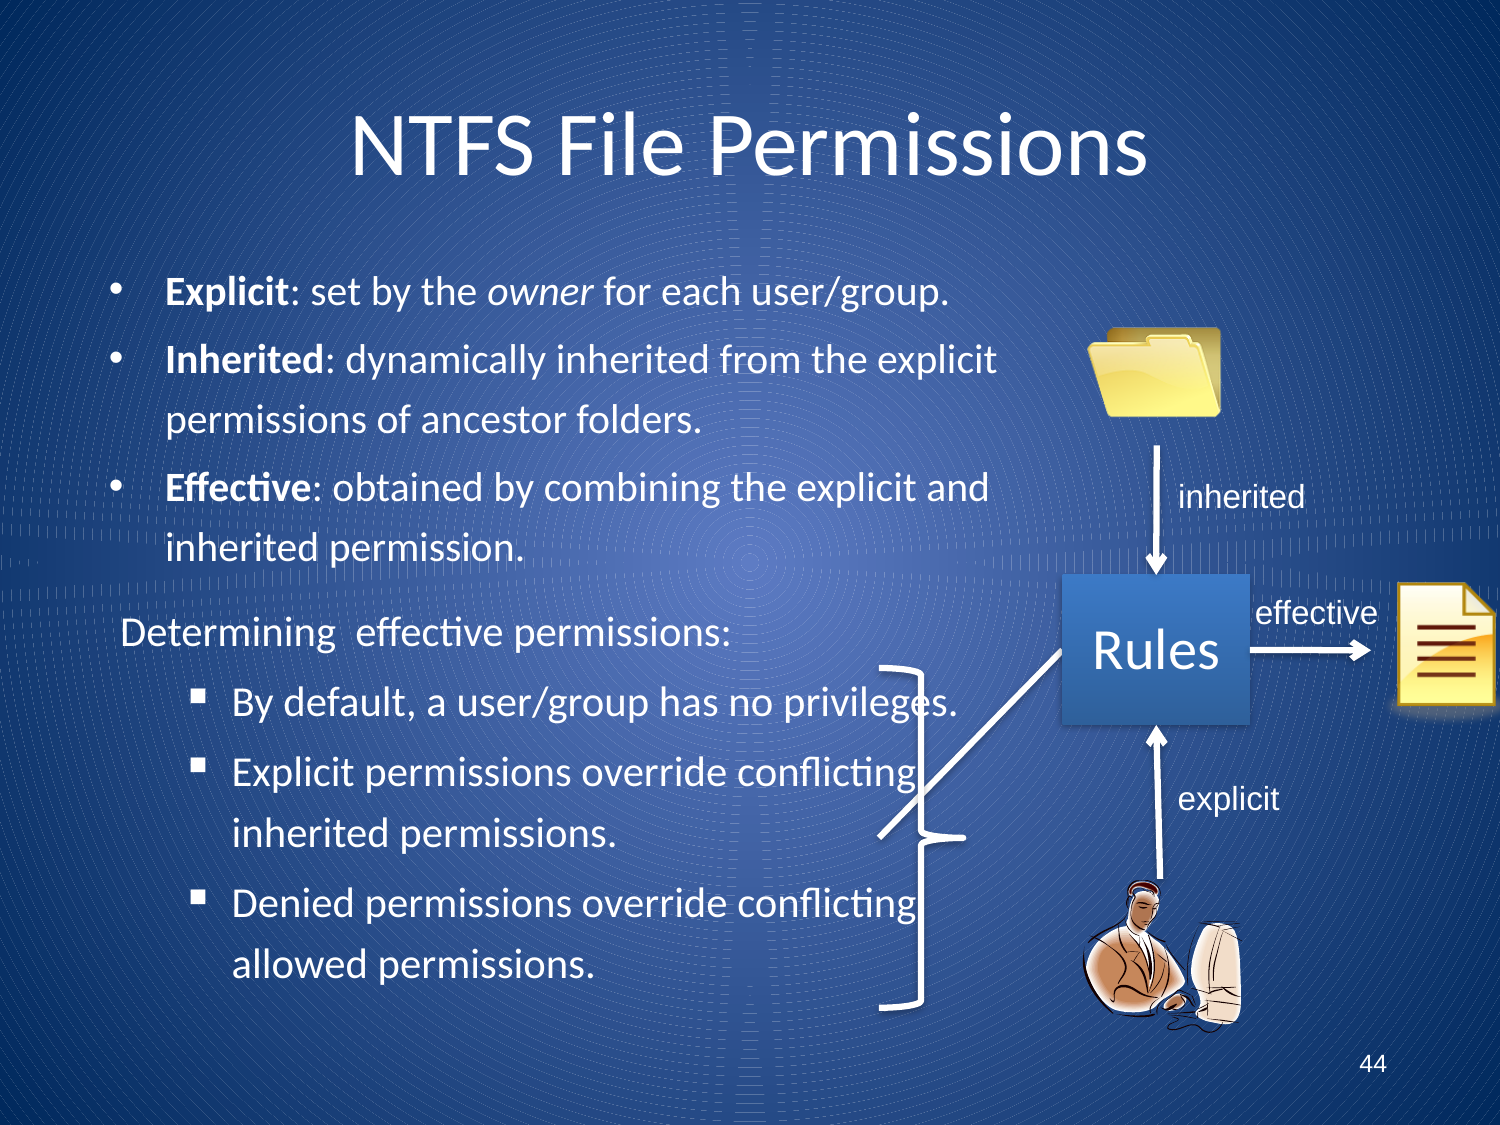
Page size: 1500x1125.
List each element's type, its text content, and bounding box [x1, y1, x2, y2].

text_box Rules [1062, 574, 1250, 725]
picture [1077, 878, 1243, 1035]
list Explicit: set by the owner for each user/group. Inherited: dynamically inherited from the explicit permissions of ancestor folders. Effective: obtained by combining the explicit and inherited permission. [93, 245, 1091, 657]
text_box inherited [1163, 471, 1321, 524]
picture [1081, 295, 1232, 446]
text_box Determining effective permissions: By default, a user/group has no privileges. Explicit permissions override conflicting inherited permissions. Denied permissions override conflicting allowed permissions. [105, 585, 985, 1043]
text_box effective [1240, 587, 1365, 640]
picture [1370, 574, 1500, 726]
title NTFS File Permissions [74, 44, 1426, 233]
slide_number 44 [1089, 1025, 1403, 1100]
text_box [1080, 799, 1236, 805]
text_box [962, 649, 1063, 839]
text_box explicit [1162, 773, 1295, 826]
